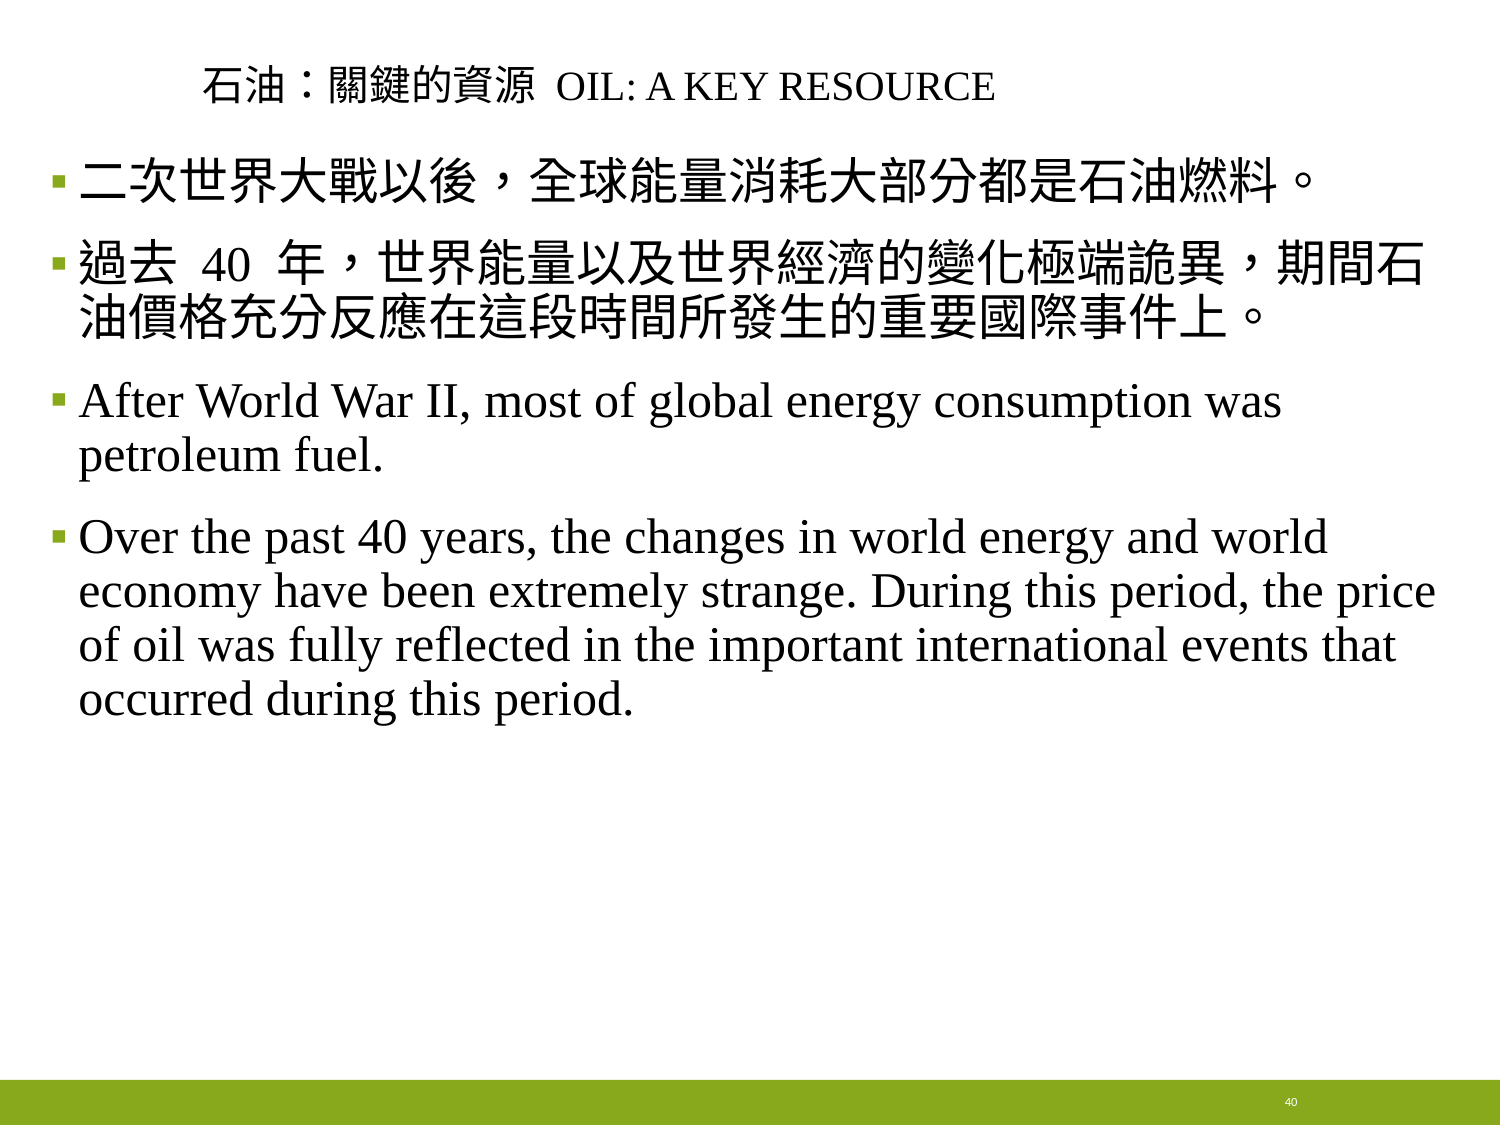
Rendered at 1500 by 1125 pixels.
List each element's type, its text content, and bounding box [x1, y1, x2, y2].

slide_number 40 [1217, 1082, 1313, 1121]
title 石油：關鍵的資源 Oil: a key resource [187, 19, 1313, 117]
list 二次世界大戰以後，全球能量消耗大部分都是石油燃料。 過去 40 年，世界能量以及世界經濟的變化極端詭異，期間石油價格充分反應在這段時間所發生的重要國際事件上。 After World War II, most of global energy consumption was petroleum fuel. Over the past 40 years, the changes in world energy and world economy have been extremely strange. During this period, the price of oil was fully reflected in the important international events that occurred during this period. [29, 149, 1471, 1013]
